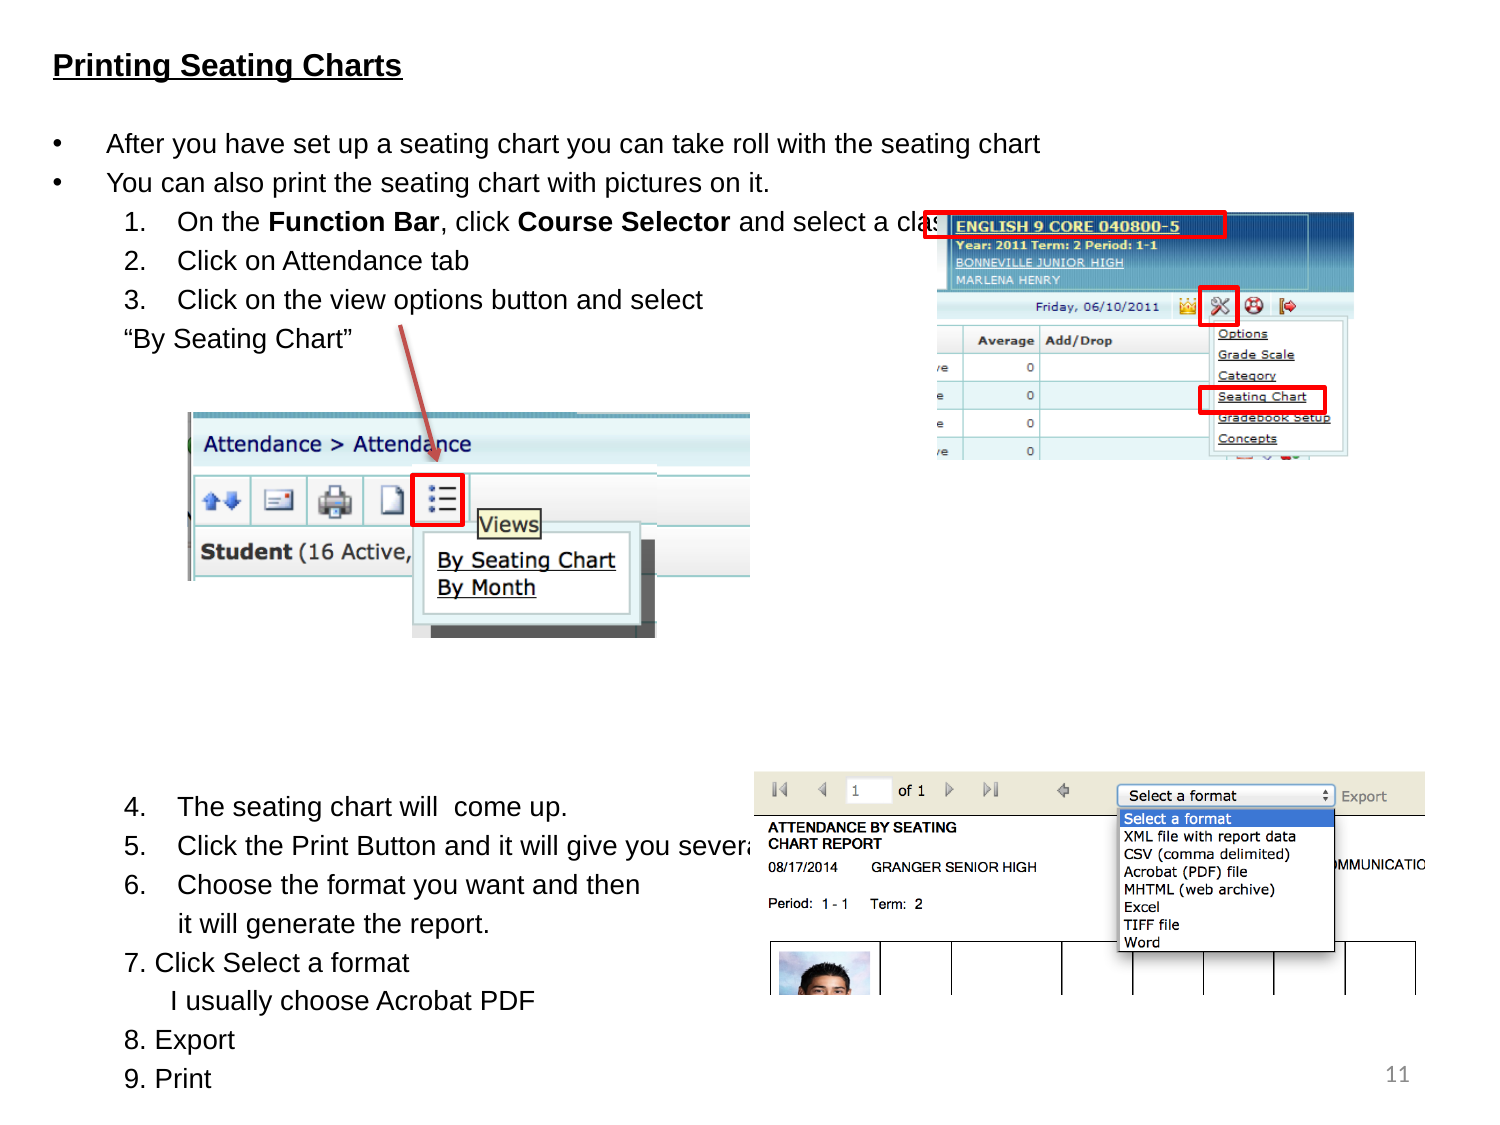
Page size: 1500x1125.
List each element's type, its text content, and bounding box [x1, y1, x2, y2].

text_box [923, 210, 939, 239]
picture [749, 762, 1426, 996]
picture [187, 412, 751, 638]
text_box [399, 324, 438, 463]
slide_number 11 [1074, 1042, 1425, 1103]
list Printing Seating Charts After you have set up a seating chart you can take roll with the seating chart You can also print the seating chart with pictures on it. On the Function Bar, click Course Selector and select a class. Click on Attendance tab Click on the view options button and select “By Seating Chart” The seating chart will come up. Click the Print Button and it will give you several options to choose from. Choose the format you want and then it will generate the report. 7. Click Select a format I usually choose Acrobat PDF 8. Export 9. Print [37, 37, 1450, 1113]
picture [937, 212, 1361, 460]
